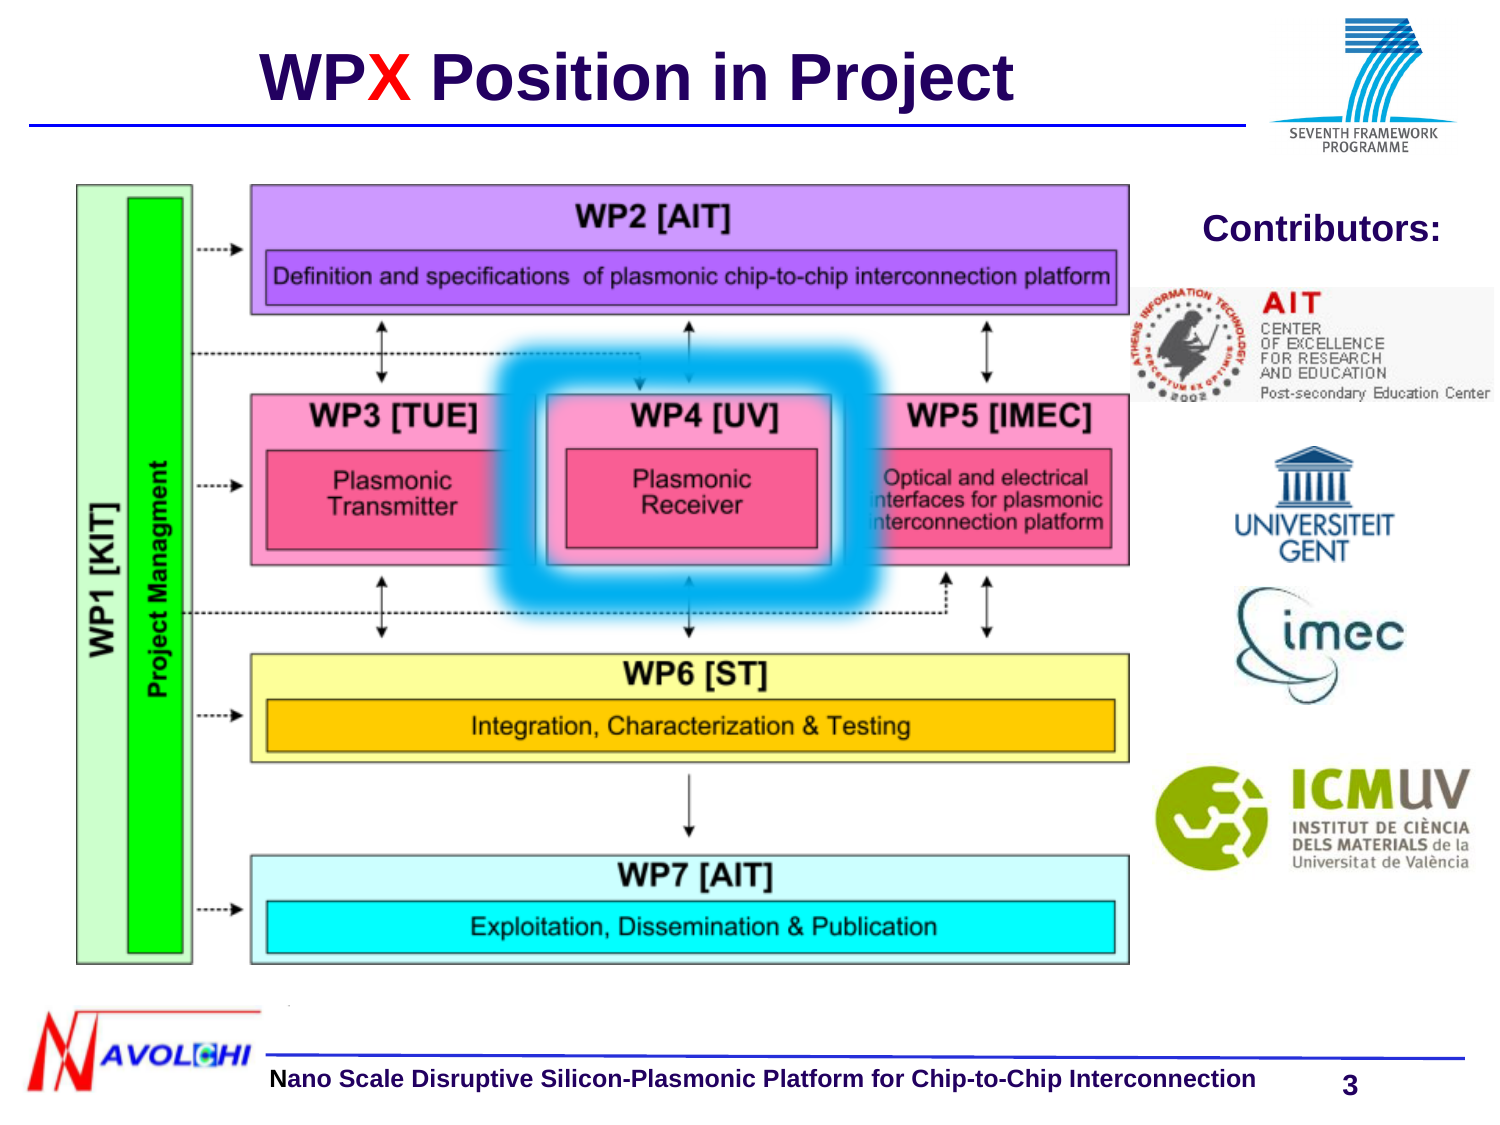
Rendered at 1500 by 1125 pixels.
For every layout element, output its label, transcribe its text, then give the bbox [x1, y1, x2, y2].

picture [76, 184, 1495, 965]
picture [1269, 18, 1458, 155]
picture [1233, 585, 1407, 706]
picture [3, 1005, 290, 1101]
text_box Contributors: [1187, 196, 1458, 256]
text_box WPX Position in Project [29, 30, 1246, 131]
picture [1151, 751, 1483, 885]
picture [1234, 445, 1397, 563]
